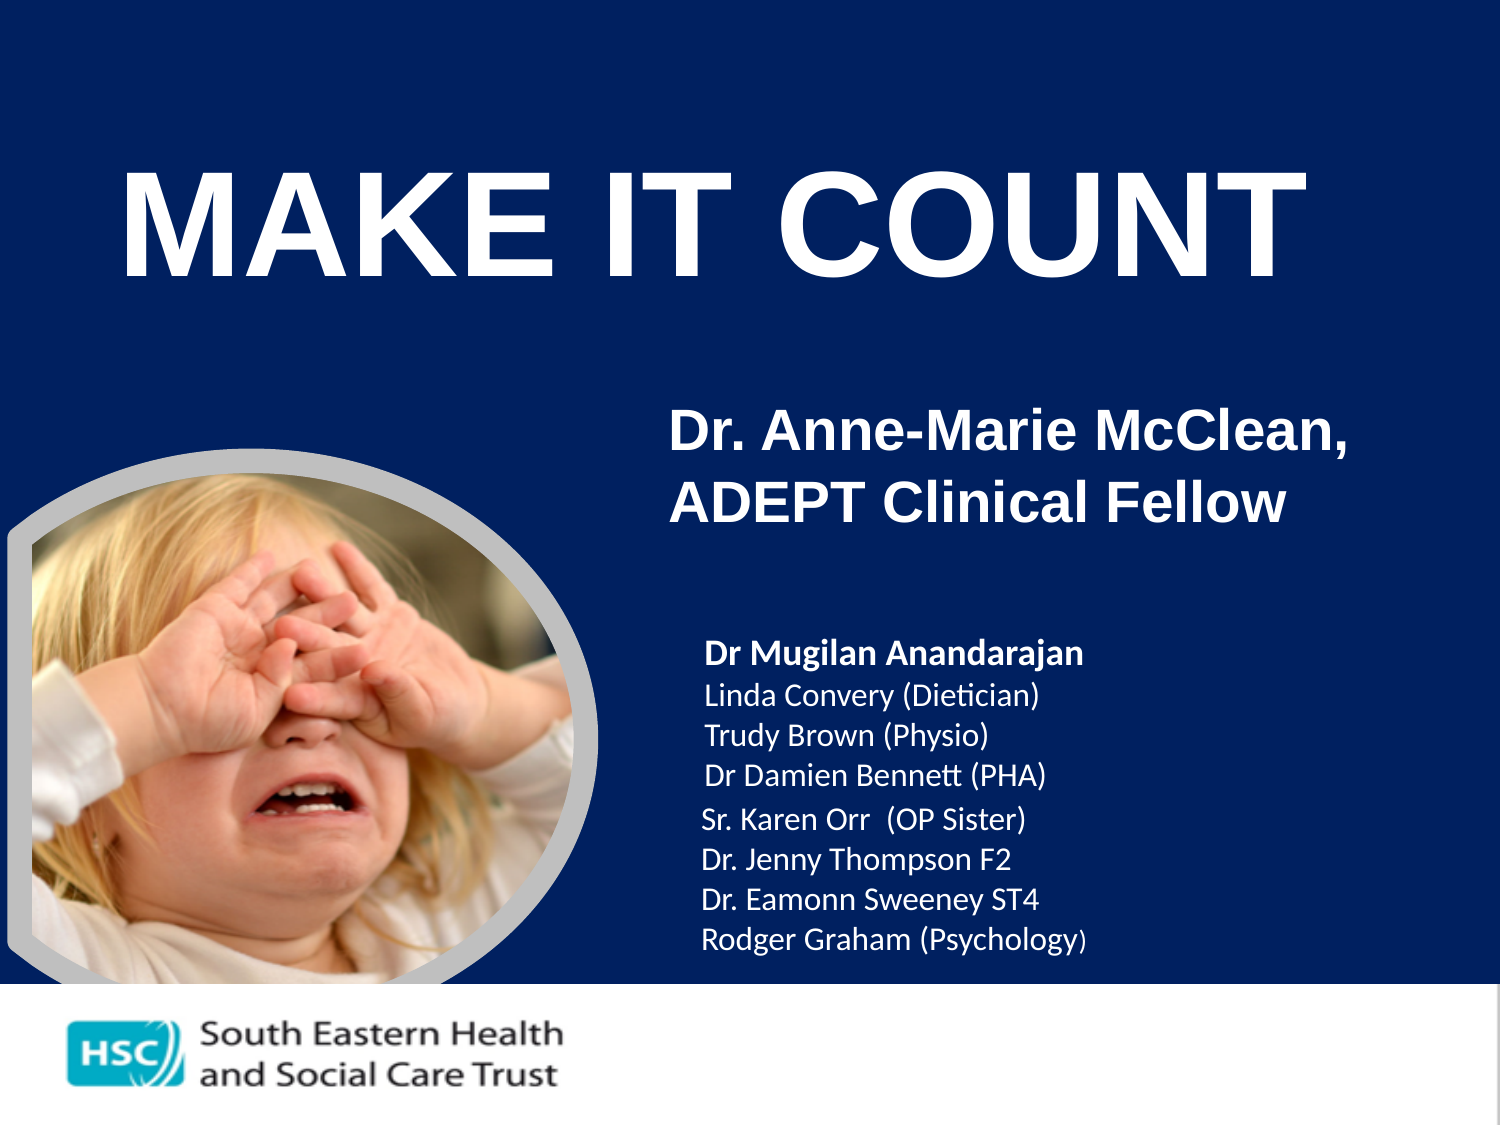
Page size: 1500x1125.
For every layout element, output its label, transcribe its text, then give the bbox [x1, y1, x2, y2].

picture [0, 460, 1500, 1125]
text_box MAKE IT COUNT [105, 141, 1436, 341]
text_box Dr Mugilan Anandarajan Linda Convery (Dietician) Trudy Brown (Physio) Dr Damien Bennett (PHA) [689, 620, 1285, 789]
text_box Sr. Karen Orr (OP Sister) Dr. Jenny Thompson F2 Dr. Eamonn Sweeney ST4 Rodger Graham (Psychology) [686, 789, 1322, 965]
text_box Dr. Anne-Marie McClean, ADEPT Clinical Fellow [654, 392, 1405, 543]
